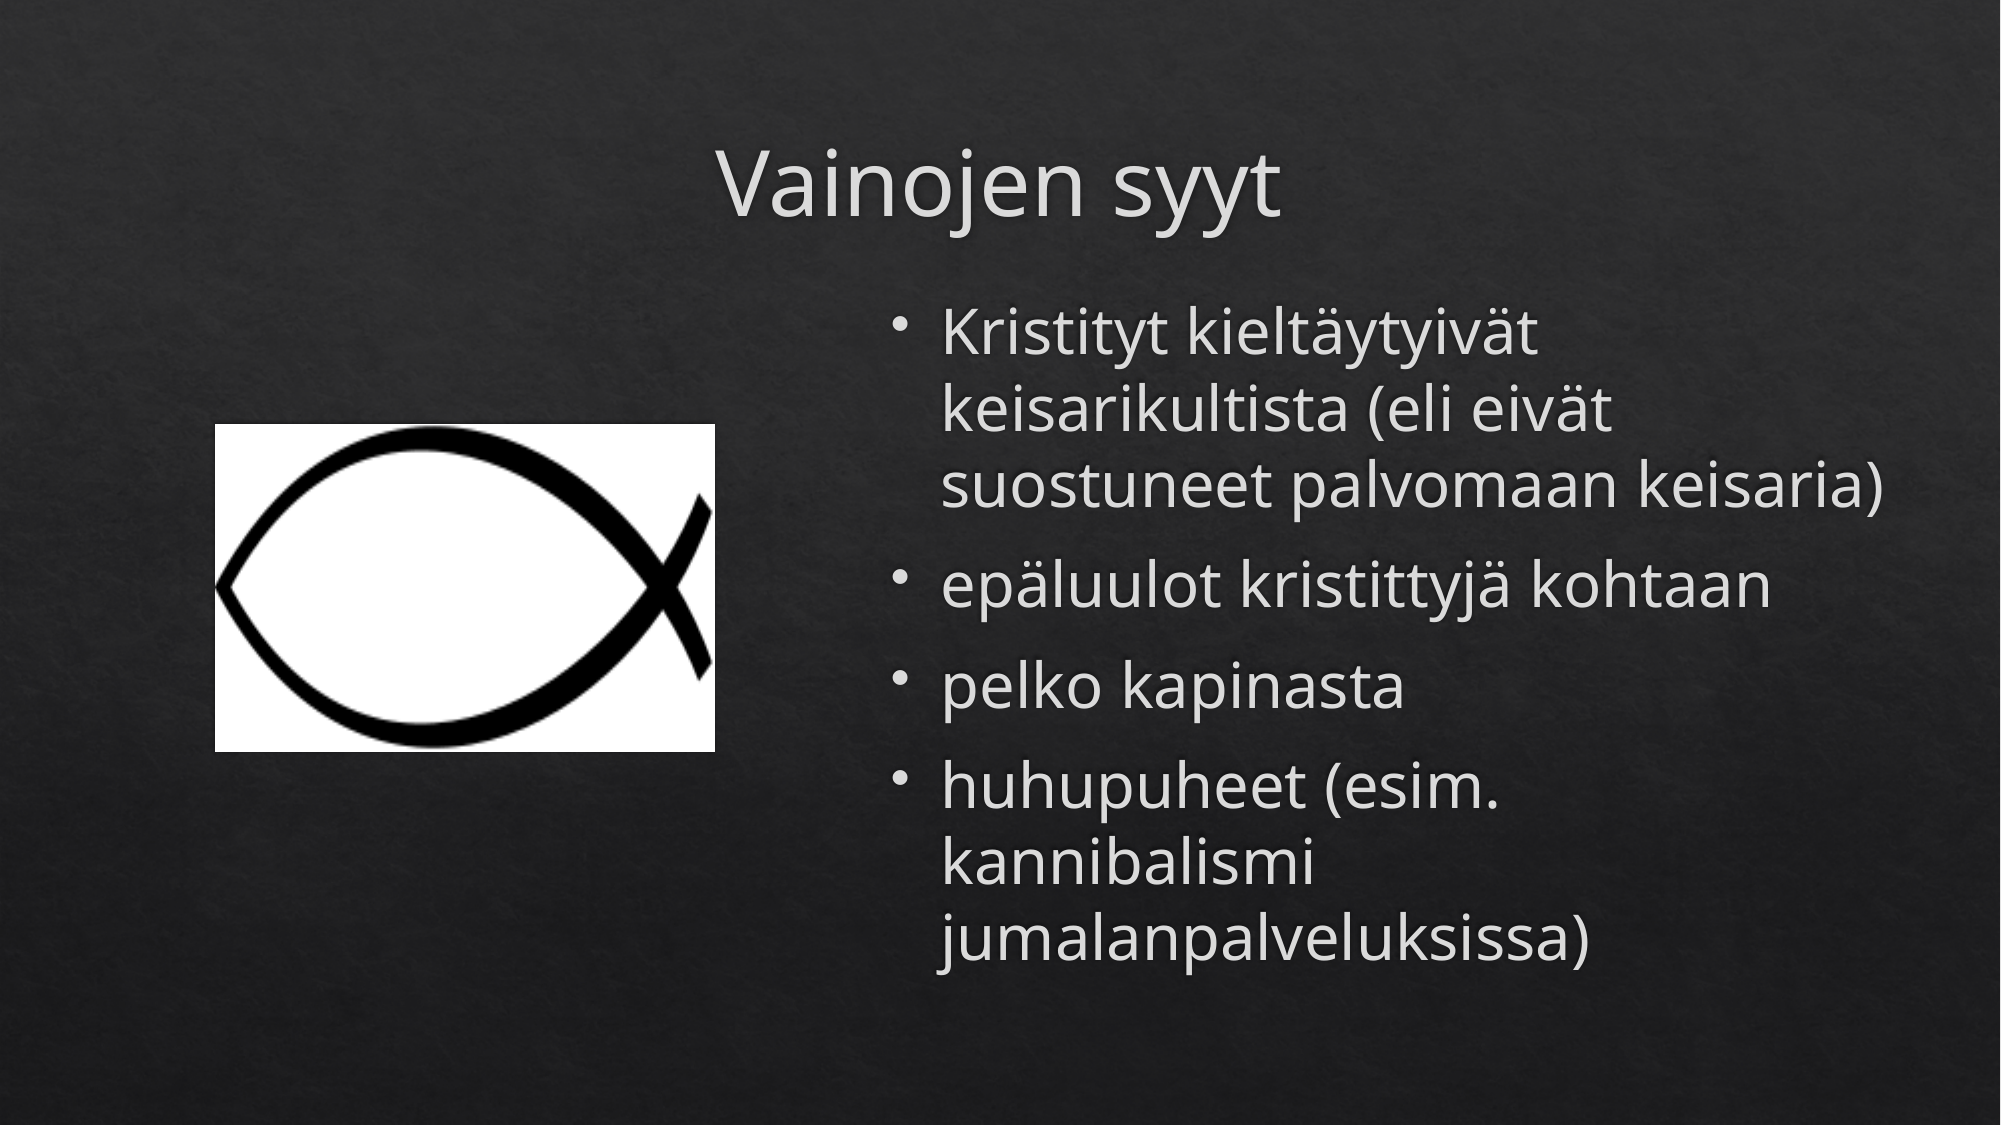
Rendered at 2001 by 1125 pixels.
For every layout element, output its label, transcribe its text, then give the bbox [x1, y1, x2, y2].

title Vainojen syyt [149, 99, 1849, 260]
list Kristityt kieltäytyivät keisarikultista (eli eivät suostuneet palvomaan keisaria) epäluulot kristittyjä kohtaan pelko kapinasta huhupuheet (esim. kannibalismi jumalanpalveluksissa) [872, 284, 1903, 1057]
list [215, 423, 716, 752]
